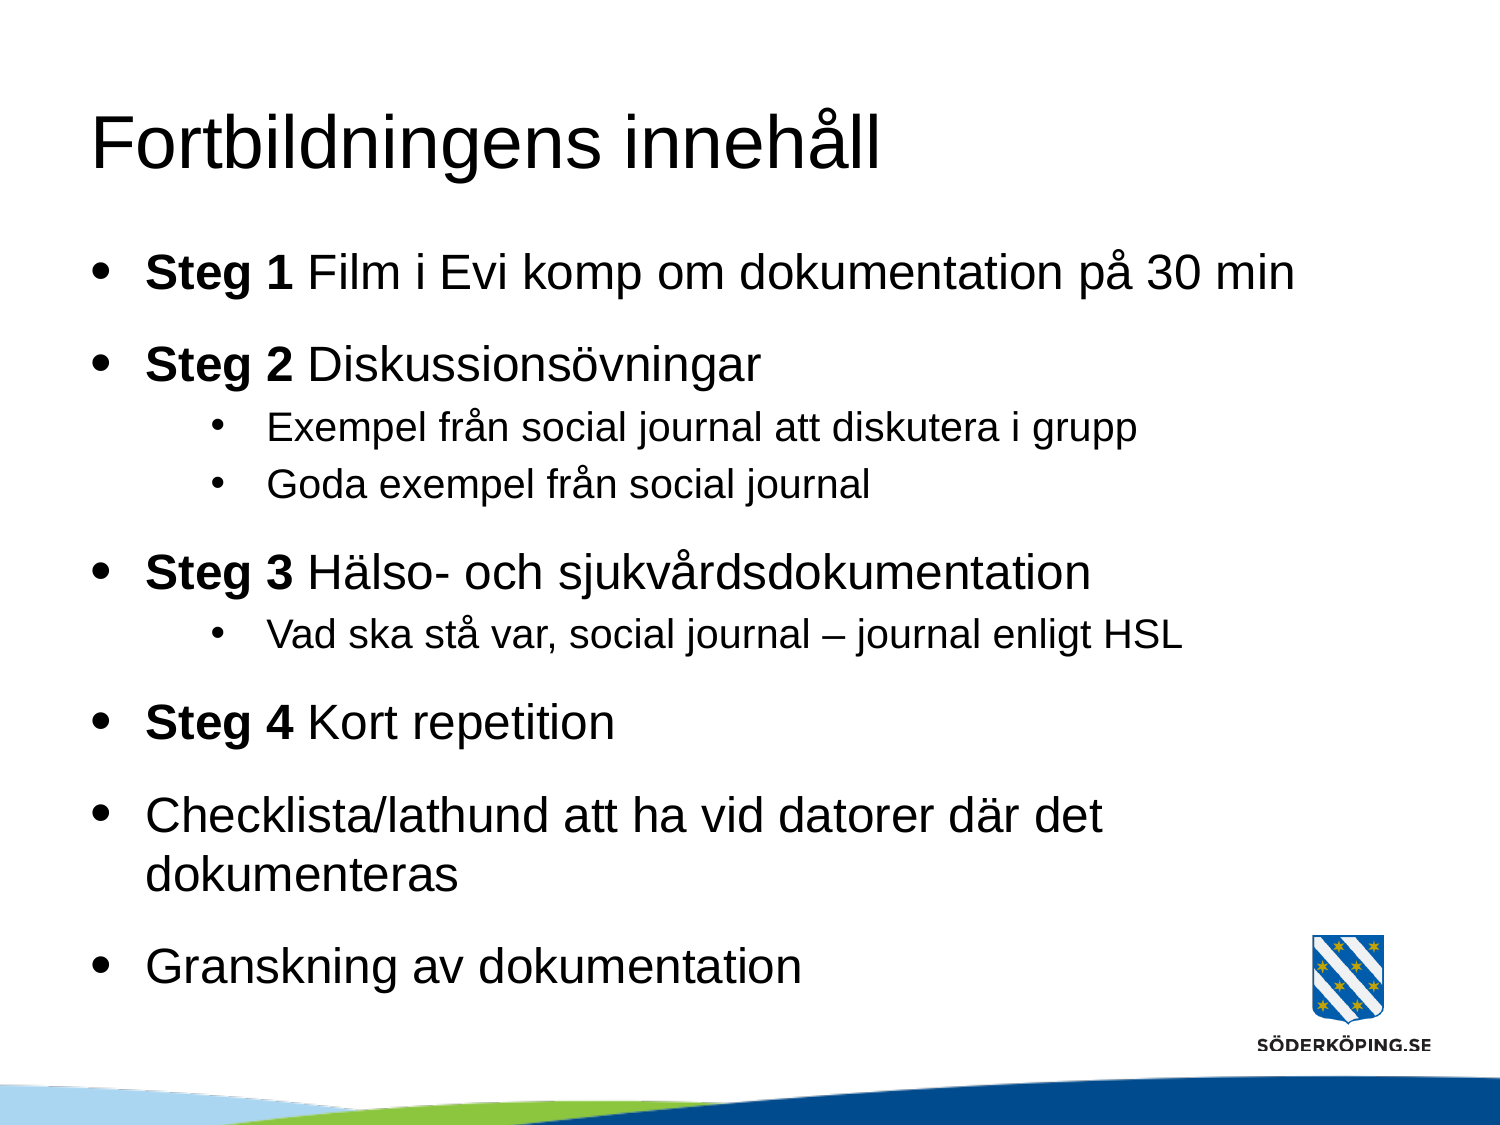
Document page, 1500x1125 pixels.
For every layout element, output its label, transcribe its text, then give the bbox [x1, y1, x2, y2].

list Steg 1 Film i Evi komp om dokumentation på 30 min Steg 2 Diskussionsövningar Exempel från social journal att diskutera i grupp Goda exempel från social journal Steg 3 Hälso- och sjukvårdsdokumentation Vad ska stå var, social journal – journal enligt HSL Steg 4 Kort repetition Checklista/lathund att ha vid datorer där det dokumenteras Granskning av dokumentation [75, 232, 1425, 1005]
title Fortbildningens innehåll [75, 45, 1425, 232]
